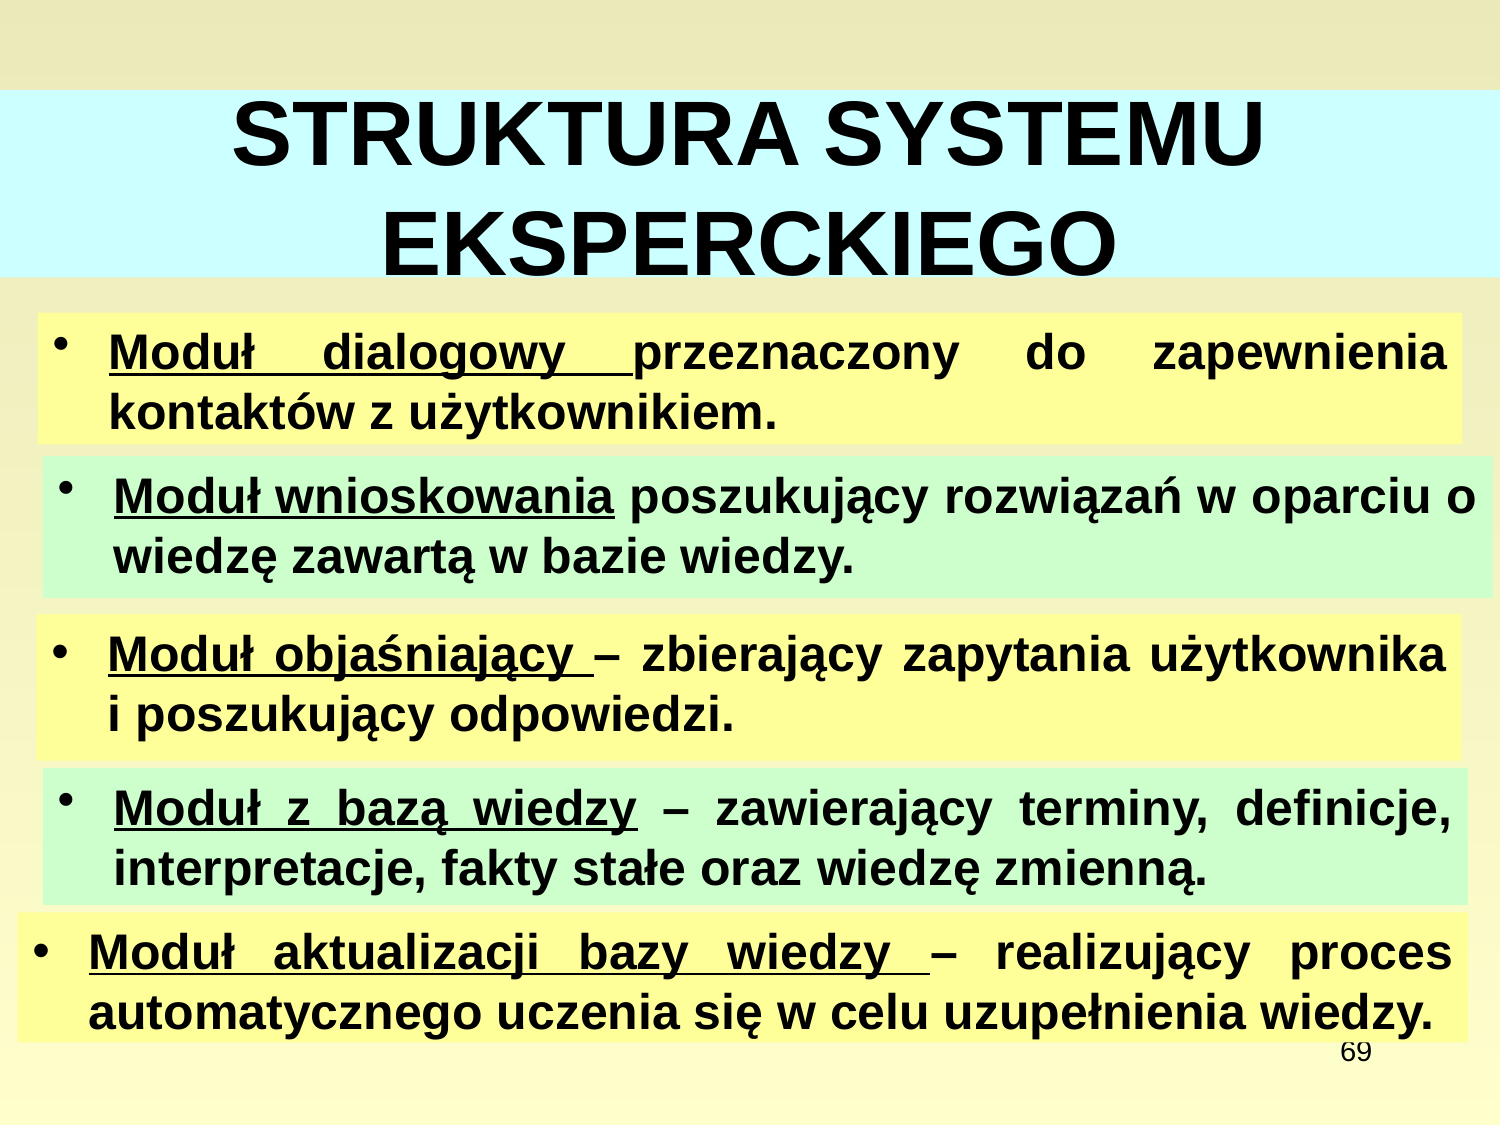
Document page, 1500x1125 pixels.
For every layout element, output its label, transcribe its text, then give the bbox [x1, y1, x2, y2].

list Moduł dialogowy przeznaczony do zapewnienia kontaktów z użytkownikiem. [37, 312, 1463, 445]
title STRUKTURA SYSTEMU EKSPERCKIEGO [0, 90, 1500, 278]
text_box Moduł wnioskowania poszukujący rozwiązań w oparciu o wiedzę zawartą w bazie wiedzy. [42, 456, 1493, 598]
text_box Moduł z bazą wiedzy – zawierający terminy, definicje, interpretacje, fakty stałe oraz wiedzę zmienną. [42, 767, 1468, 905]
slide_number 69 [1074, 1043, 1388, 1100]
text_box Moduł objaśniający – zbierający zapytania użytkownika i poszukujący odpowiedzi. [36, 614, 1462, 761]
text_box Moduł aktualizacji bazy wiedzy – realizujący proces automatycznego uczenia się w celu uzupełnienia wiedzy. [17, 912, 1468, 1043]
